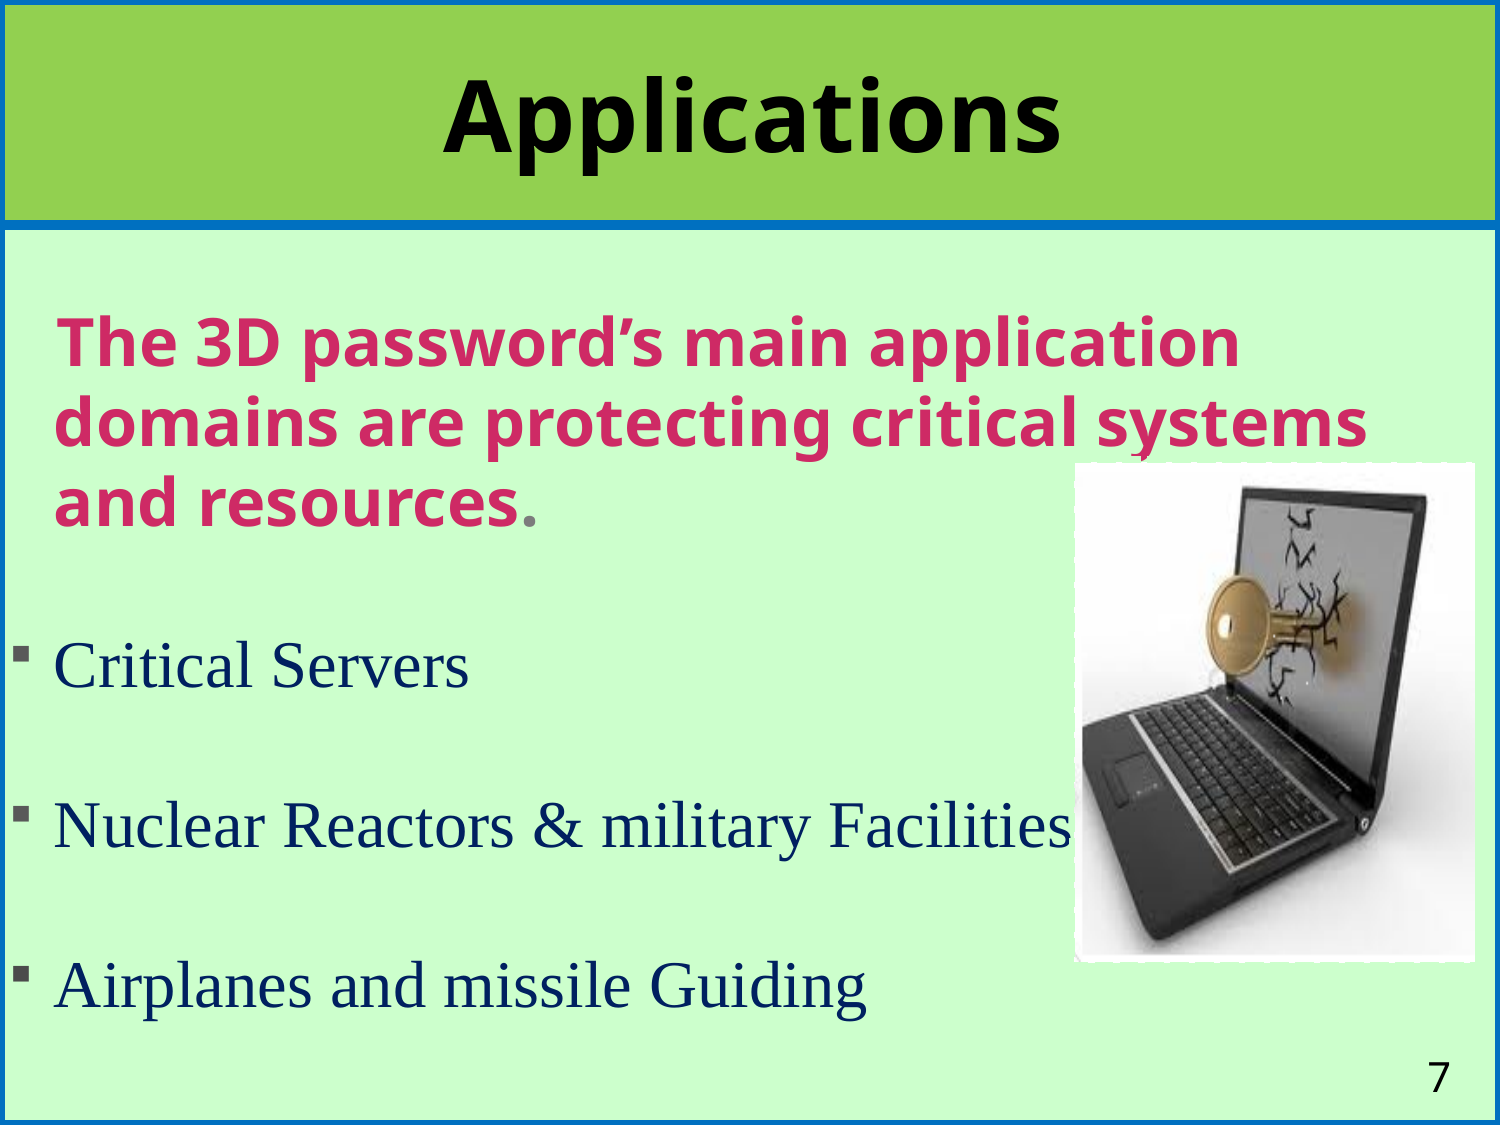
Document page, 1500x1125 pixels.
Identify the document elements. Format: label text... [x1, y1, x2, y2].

slide_number 7 [1345, 1062, 1467, 1108]
picture [1074, 462, 1475, 963]
title Applications [0, 0, 1500, 221]
list The 3D password’s main application domains are protecting critical systems and resources. Critical Servers Nuclear Reactors & military Facilities Airplanes and missile Guiding [0, 221, 1500, 1125]
